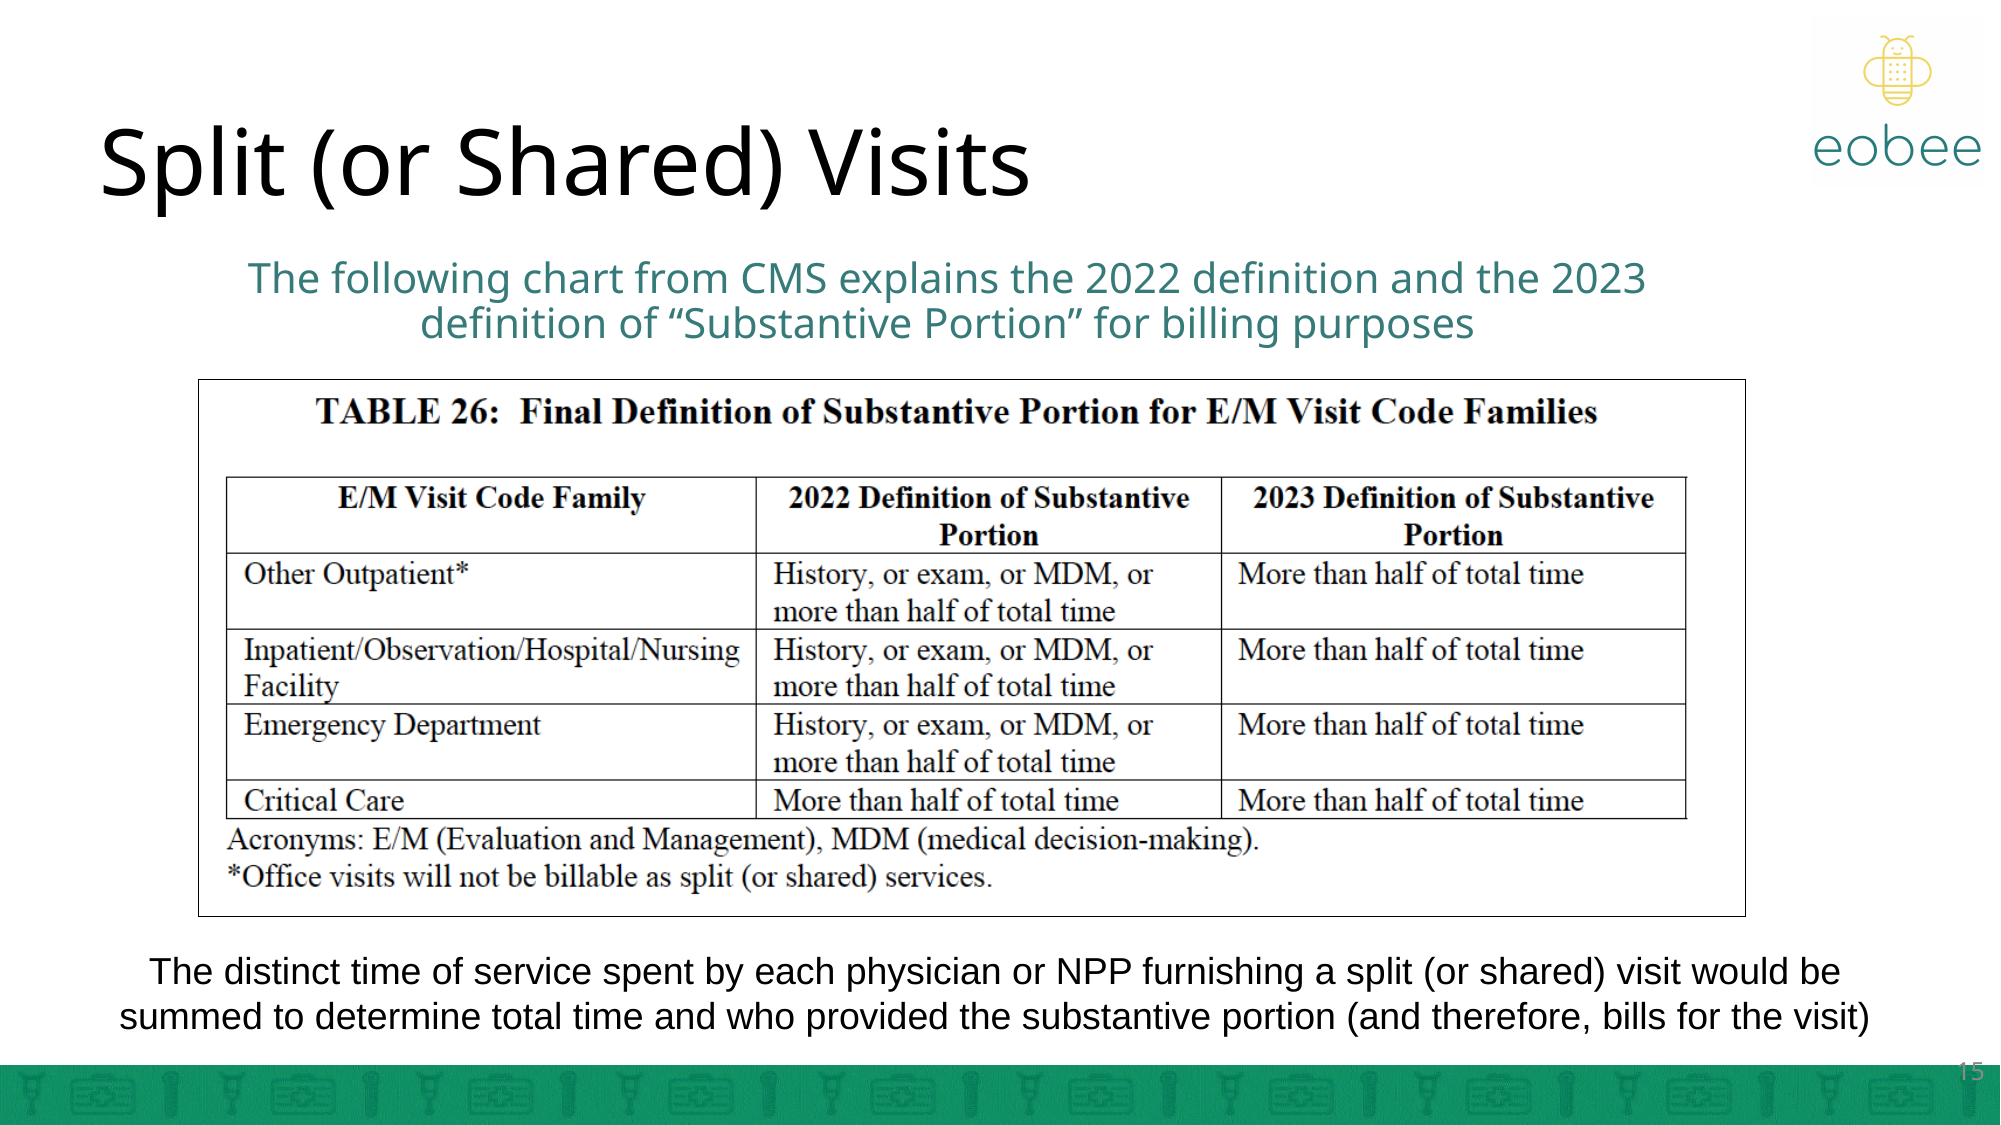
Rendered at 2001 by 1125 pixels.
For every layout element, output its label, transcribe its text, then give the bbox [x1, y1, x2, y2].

picture [1811, 14, 1984, 187]
picture [198, 378, 1745, 917]
slide_number 15 [1650, 1042, 2000, 1103]
text_box The distinct time of service spent by each physician or NPP furnishing a split (or shared) visit would be summed to determine total time and who provided the substantive portion (and therefore, bills for the visit) [76, 939, 1915, 1045]
picture [0, 1065, 2000, 1125]
title Split (or Shared) Visits [85, 56, 1811, 275]
list The following chart from CMS explains the 2022 definition and the 2023 definition of “Substantive Portion” for billing purposes [174, 249, 1721, 356]
